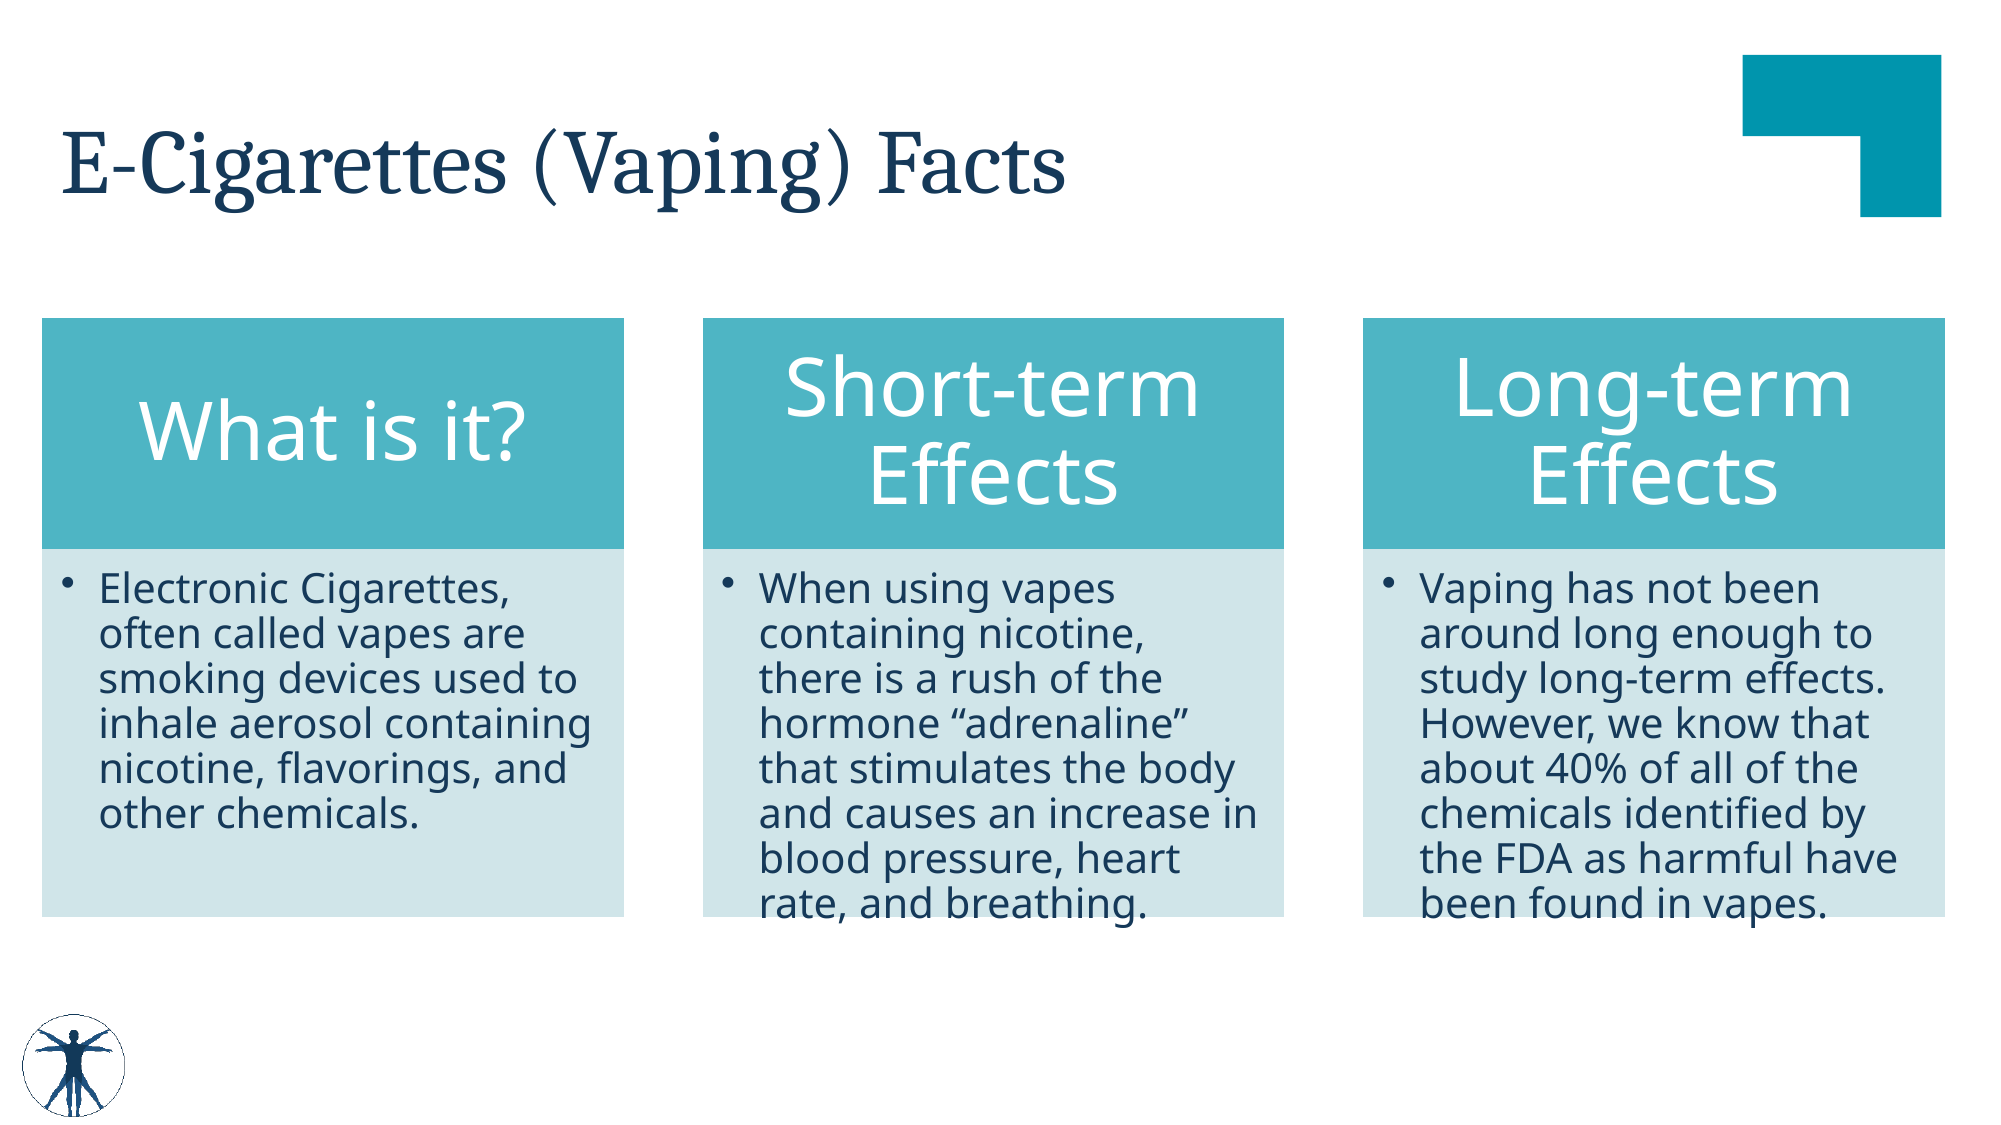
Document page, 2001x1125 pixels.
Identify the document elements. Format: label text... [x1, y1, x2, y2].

title E-Cigarettes (Vaping) Facts [45, 54, 1719, 273]
text_box Long-term Effects [1363, 318, 1945, 549]
picture [22, 1014, 125, 1117]
text_box Vaping has not been around long enough to study long-term effects. However, we know that about 40% of all of the chemicals identified by the FDA as harmful have been found in vapes. [1363, 549, 1945, 917]
text_box What is it? [42, 318, 624, 549]
text_box Short-term Effects [703, 318, 1284, 549]
text_box When using vapes containing nicotine, there is a rush of the hormone “adrenaline” that stimulates the body and causes an increase in blood pressure, heart rate, and breathing. [703, 549, 1284, 917]
text_box Electronic Cigarettes, often called vapes are smoking devices used to inhale aerosol containing nicotine, flavorings, and other chemicals. [42, 549, 624, 917]
